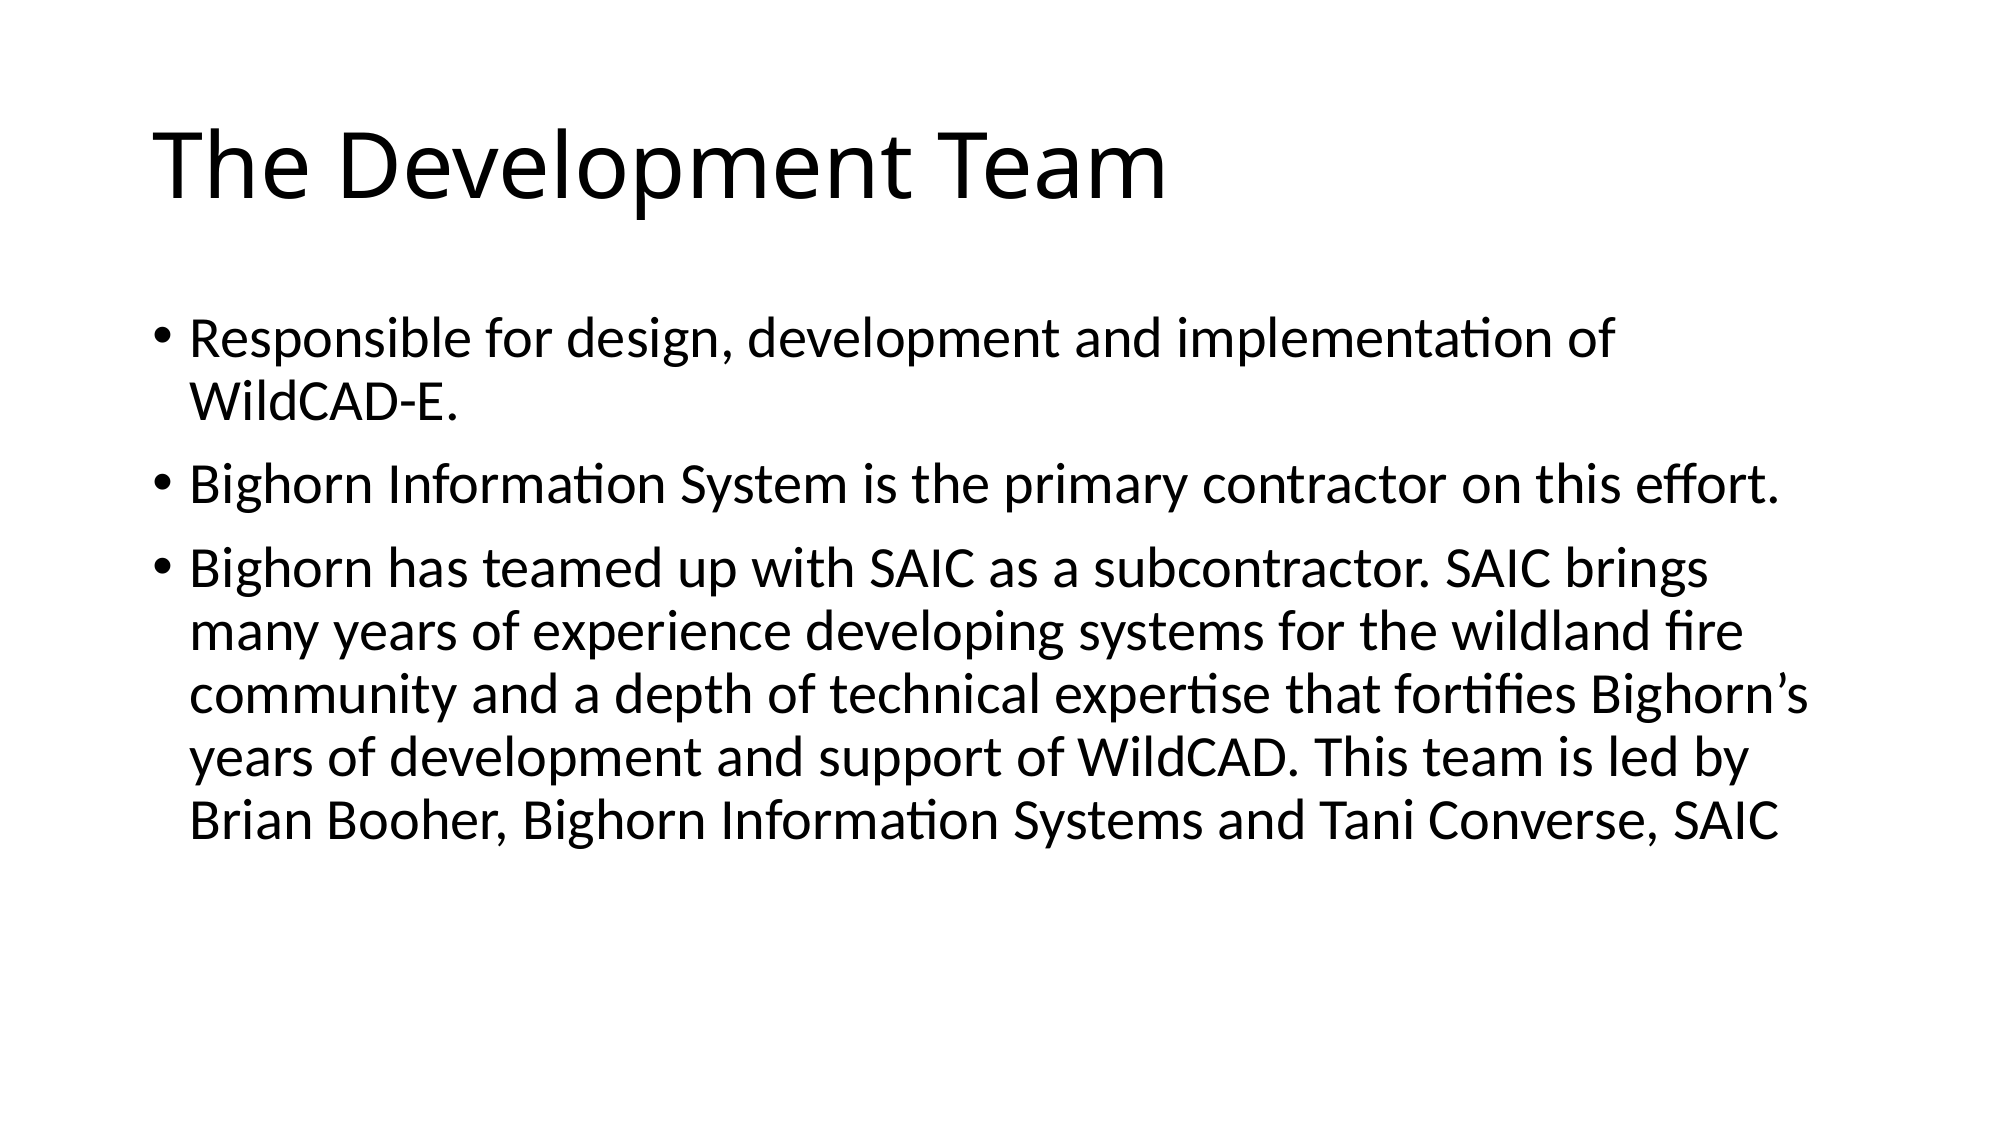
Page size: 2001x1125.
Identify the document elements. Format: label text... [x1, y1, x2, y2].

list Responsible for design, development and implementation of WildCAD-E. Bighorn Information System is the primary contractor on this effort. Bighorn has teamed up with SAIC as a subcontractor. SAIC brings many years of experience developing systems for the wildland fire community and a depth of technical expertise that fortifies Bighorn’s years of development and support of WildCAD. This team is led by Brian Booher, Bighorn Information Systems and Tani Converse, SAIC [137, 299, 1863, 1014]
title The Development Team [137, 59, 1863, 278]
